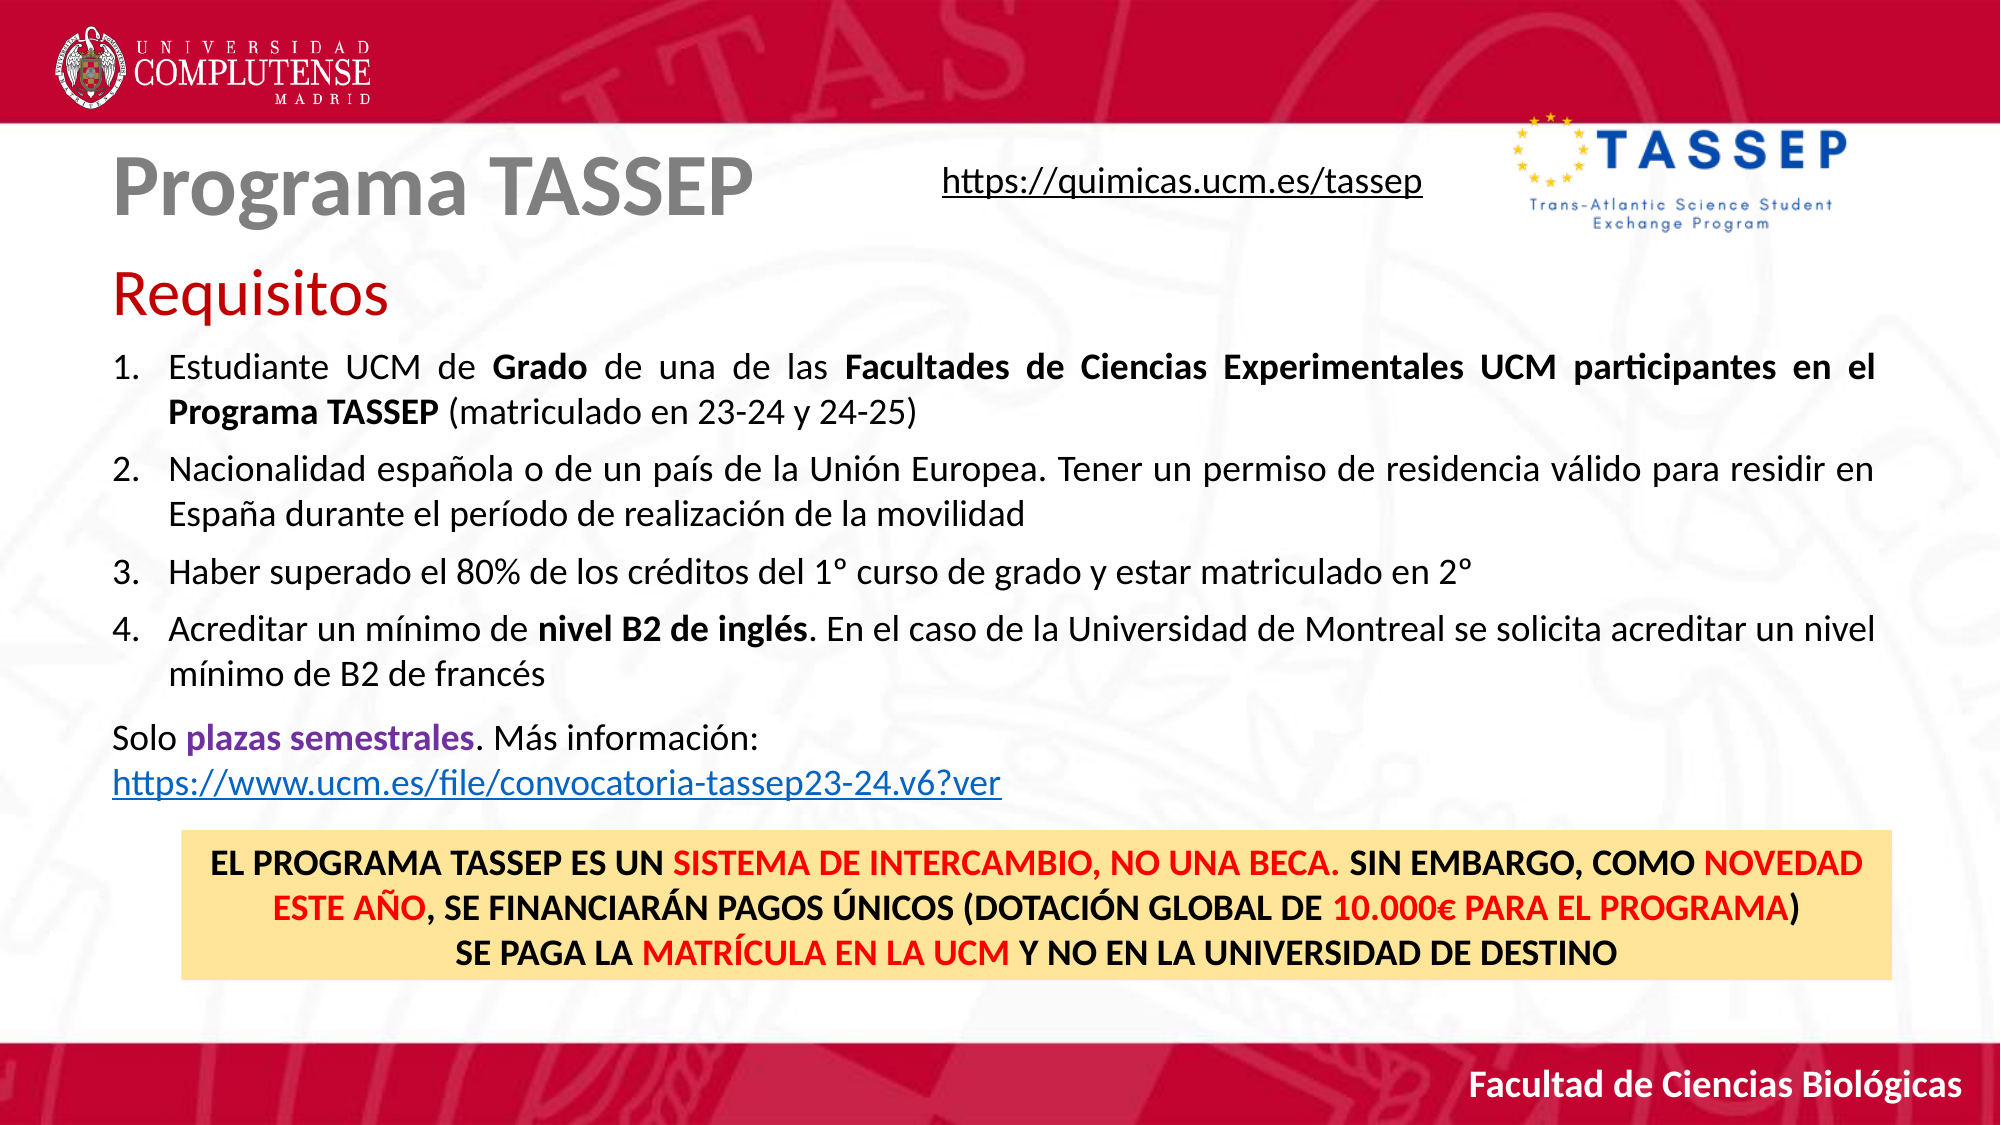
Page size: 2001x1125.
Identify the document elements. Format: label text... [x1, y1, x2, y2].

text_box Requisitos [97, 241, 735, 334]
text_box Estudiante UCM de Grado de una de las Facultades de Ciencias Experimentales UCM participantes en el Programa TASSEP (matriculado en 23-24 y 24-25) Nacionalidad española o de un país de la Unión Europea. Tener un permiso de residencia válido para residir en España durante el período de realización de la movilidad Haber superado el 80% de los créditos del 1º curso de grado y estar matriculado en 2º Acreditar un mínimo de nivel B2 de inglés. En el caso de la Universidad de Montreal se solicita acreditar un nivel mínimo de B2 de francés [97, 334, 1893, 702]
text_box Facultad de Ciencias Biológicas [1445, 1050, 1978, 1113]
picture [0, 0, 2000, 1125]
text_box EL PROGRAMA TASSEP ES UN SISTEMA DE INTERCAMBIO, NO UNA BECA. SIN EMBARGO, COMO NOVEDAD ESTE AÑO, SE FINANCIARÁN PAGOS ÚNICOS (DOTACIÓN GLOBAL DE 10.000€ PARA EL PROGRAMA) SE PAGA LA MATRÍCULA EN LA UCM Y NO EN LA UNIVERSIDAD DE DESTINO [181, 830, 1893, 981]
text_box Programa TASSEP [97, 118, 1454, 241]
text_box Solo plazas semestrales. Más información: https://www.ucm.es/file/convocatoria-tassep23-24.v6?ver [97, 705, 1631, 856]
text_box https://quimicas.ucm.es/tassep [926, 148, 1453, 209]
